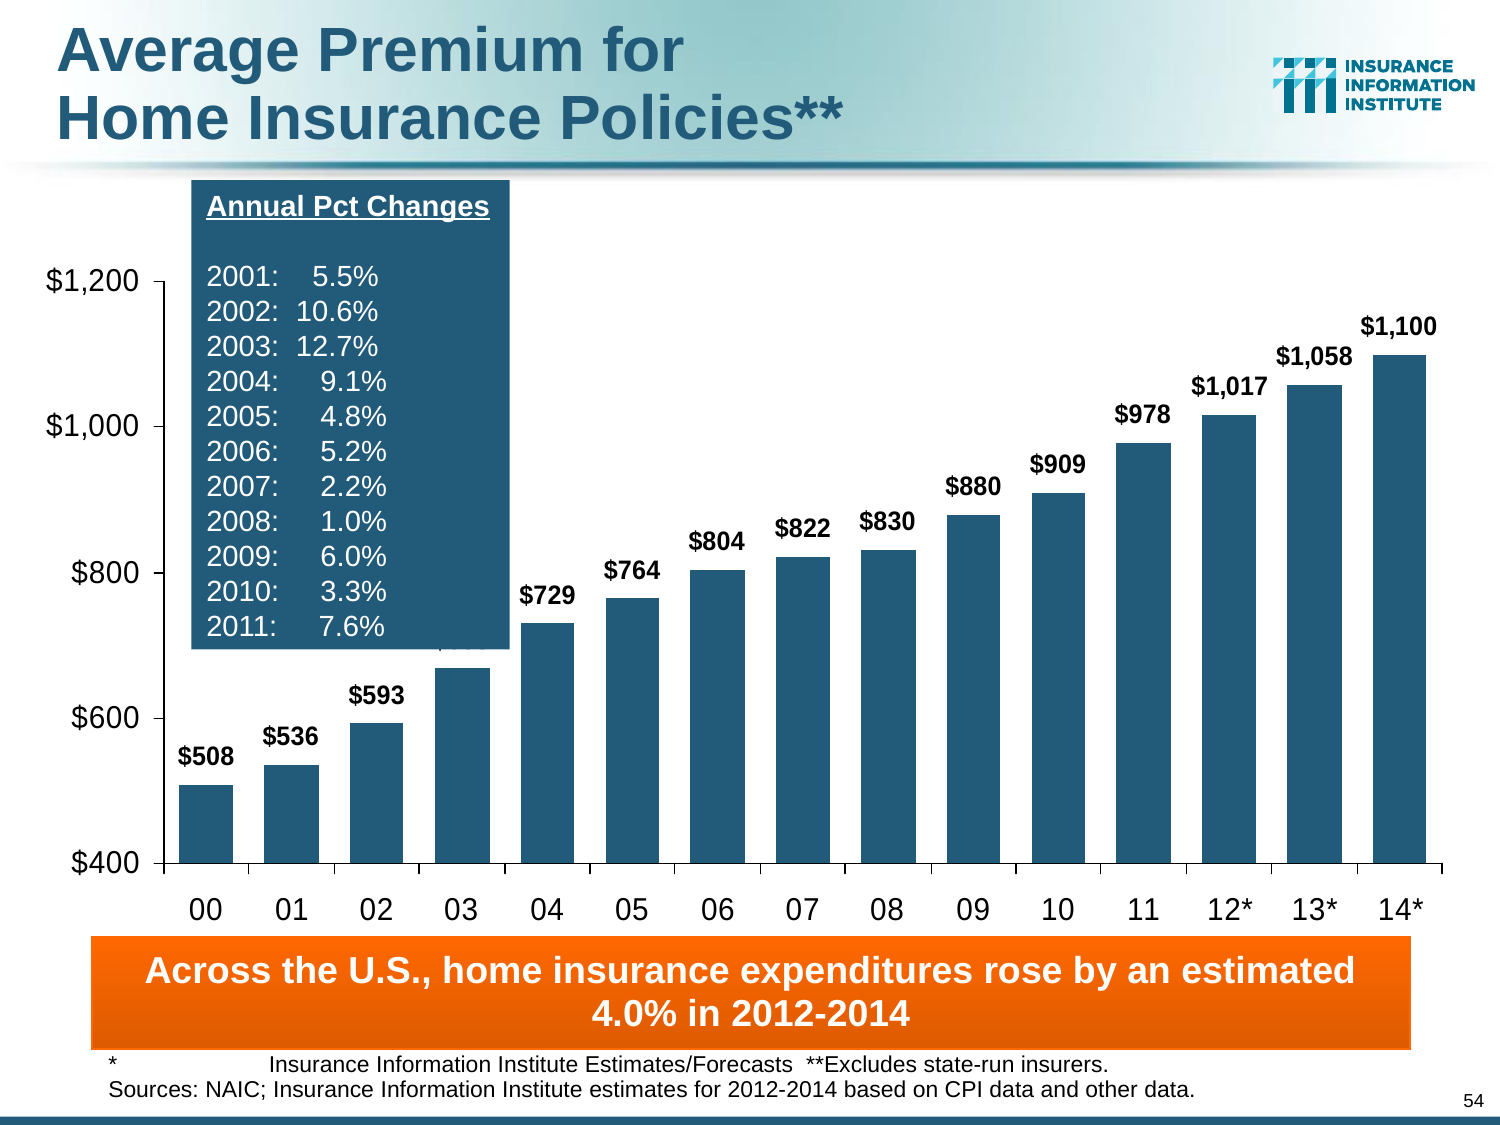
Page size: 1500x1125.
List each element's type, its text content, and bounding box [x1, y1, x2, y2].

text_box Annual Pct Changes 2001: 5.5% 2002: 10.6% 2003: 12.7% 2004: 9.1% 2005: 4.8% 2006: 5.2% 2007: 2.2% 2008: 1.0% 2009: 6.0% 2010: 3.3% 2011: 7.6% [191, 180, 510, 242]
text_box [33, 244, 1450, 944]
text_box Across the U.S., home insurance expenditures rose by an estimated 4.0% in 2012-2014 [91, 952, 1410, 1050]
slide_number 54 [1410, 1091, 1485, 1112]
text_box * Insurance Information Institute Estimates/Forecasts **Excludes state-run insurers. Sources: NAIC; Insurance Information Institute estimates for 2012-2014 based on CPI data and other data. [48, 1053, 1290, 1125]
title Average Premium for Home Insurance Policies** [48, 14, 1264, 157]
picture [0, 0, 1500, 189]
